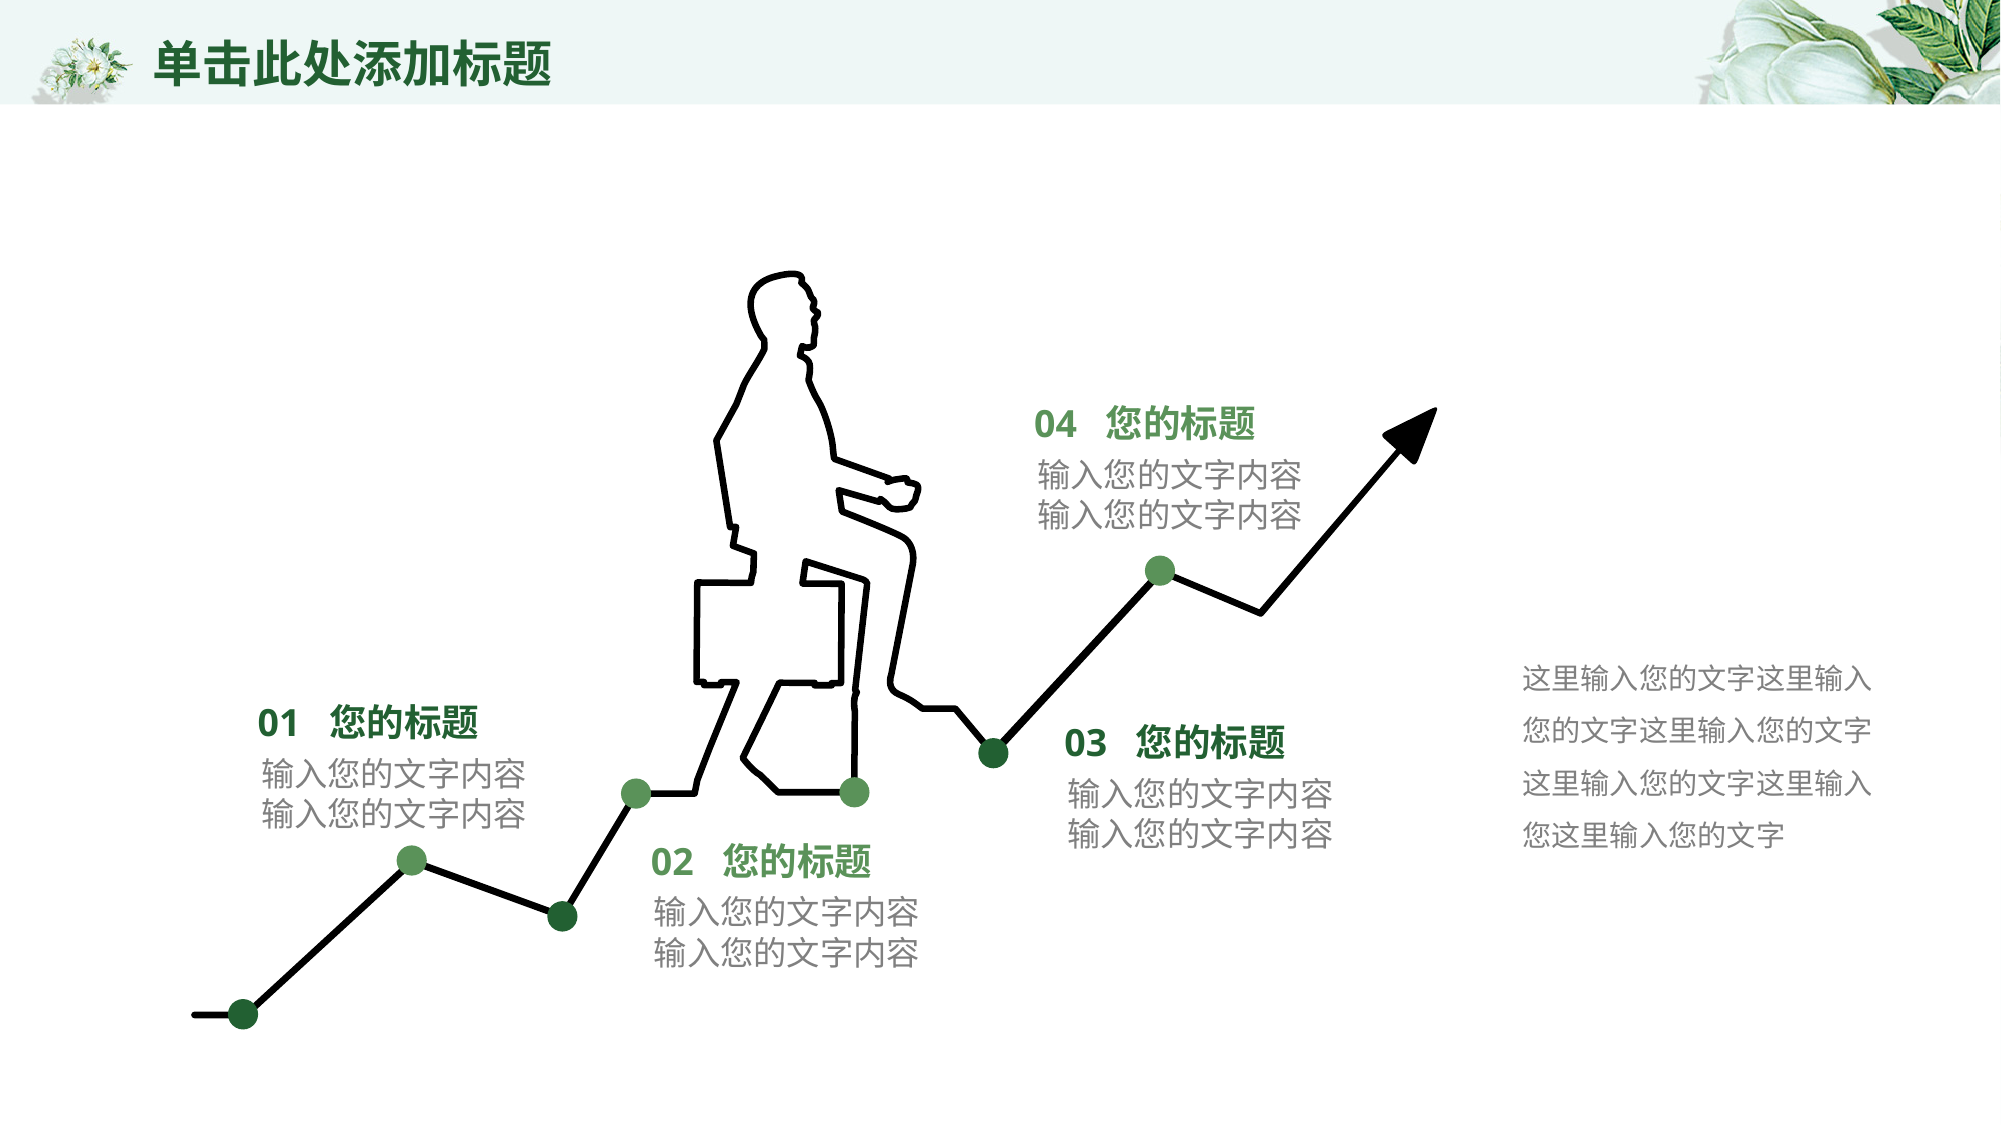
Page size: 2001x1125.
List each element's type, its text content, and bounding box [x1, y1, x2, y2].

title 单击此处添加标题 [137, 28, 1863, 105]
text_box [191, 269, 1439, 1019]
text_box [228, 1019, 258, 1030]
picture [0, 0, 2001, 1125]
text_box 这里输入您的文字这里输入您的文字这里输入您的文字这里输入您的文字这里输入您这里输入您的文字 [1507, 635, 1908, 860]
